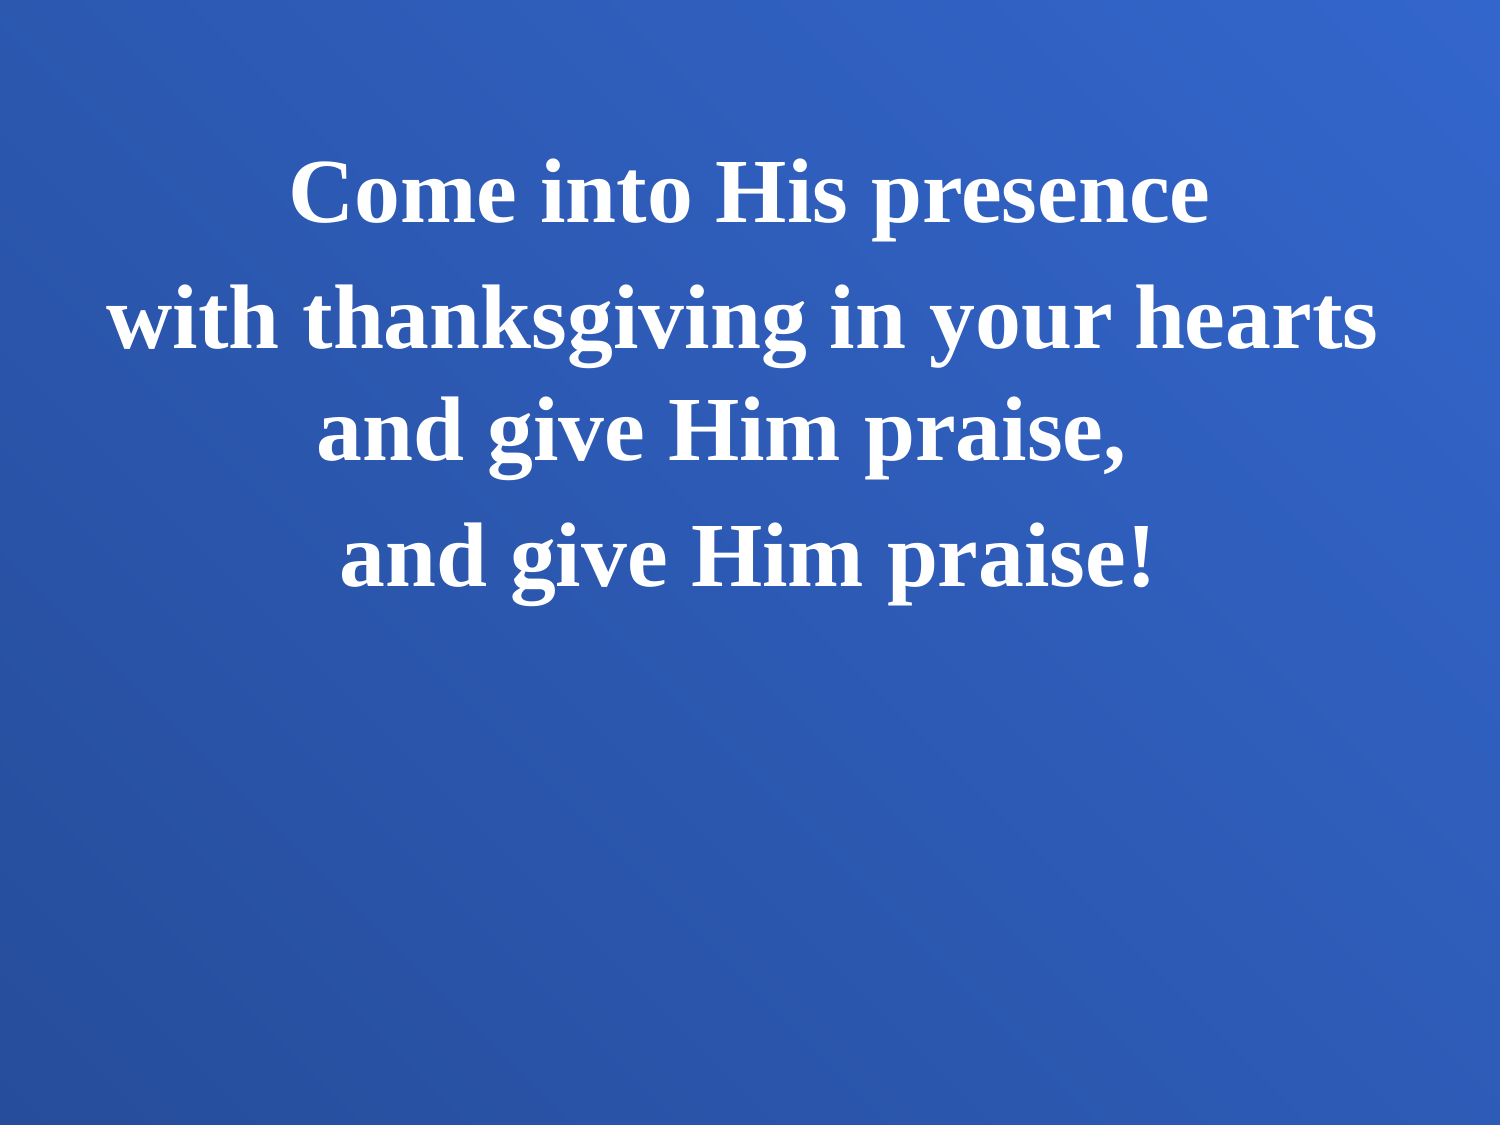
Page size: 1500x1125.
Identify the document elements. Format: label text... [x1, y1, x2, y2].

text_box Come into His presence [0, 123, 1500, 249]
text_box and give Him praise, [0, 361, 1496, 486]
text_box with thanksgiving in your hearts [0, 249, 1494, 375]
text_box and give Him praise! [0, 487, 1499, 613]
